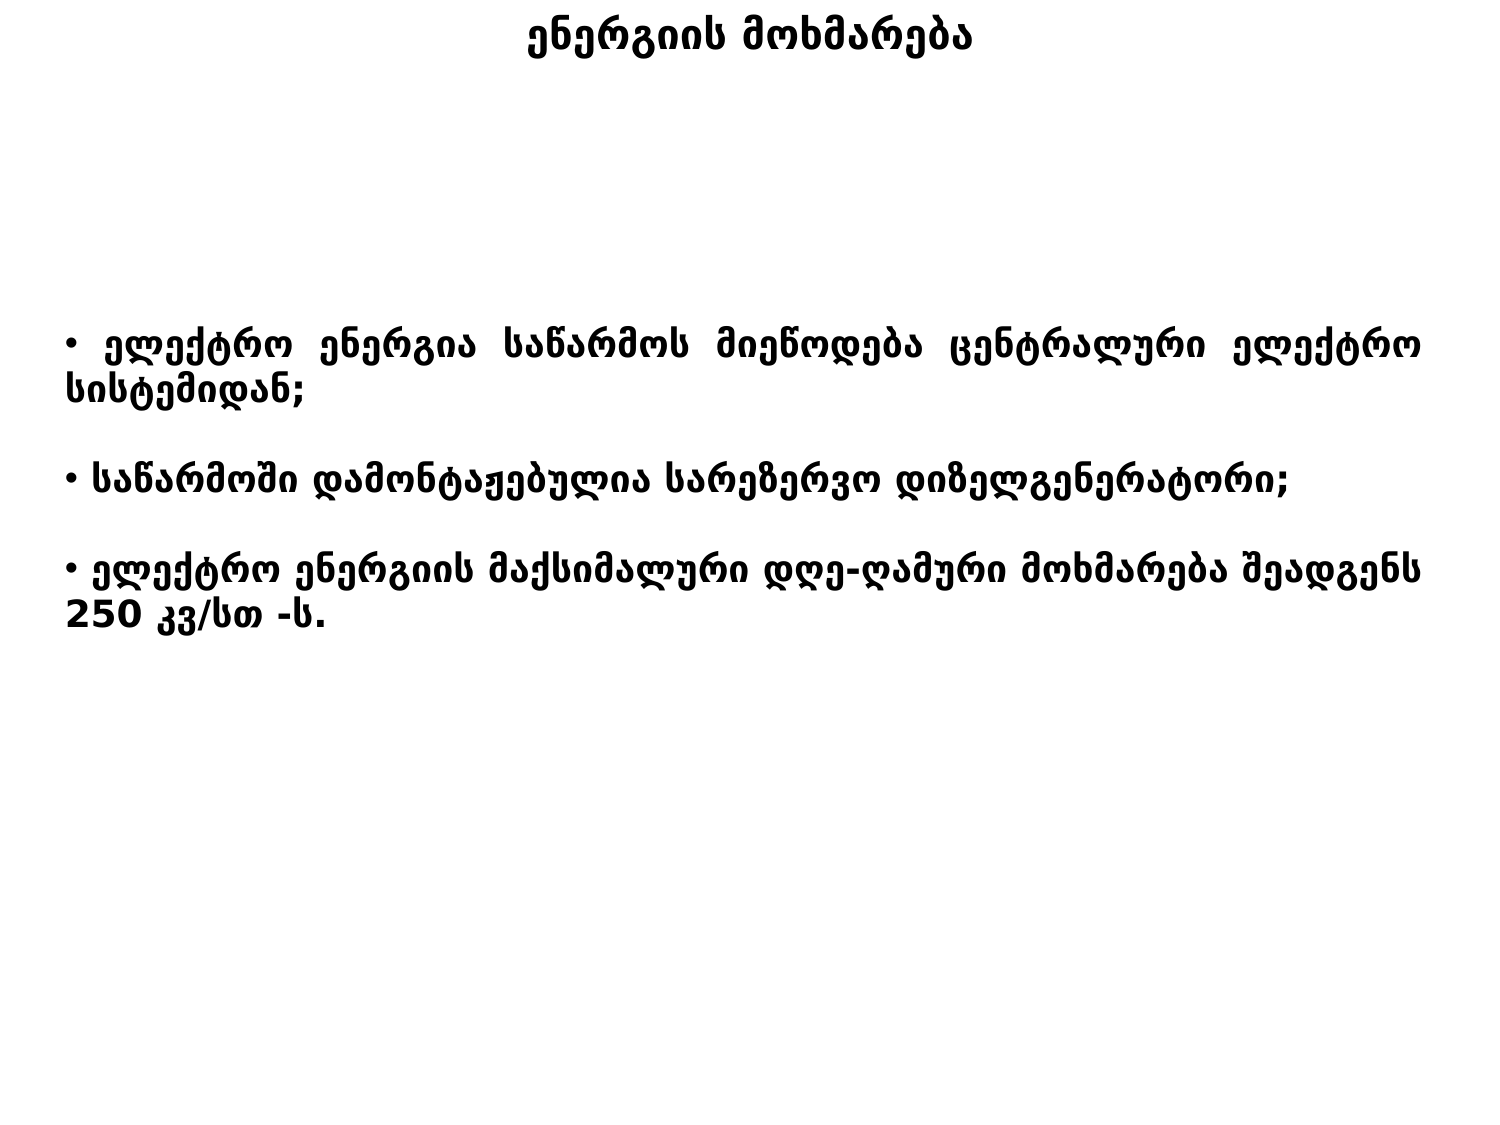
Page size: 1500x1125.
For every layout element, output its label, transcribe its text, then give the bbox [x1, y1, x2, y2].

text_box ელექტრო ენერგია საწარმოს მიეწოდება ცენტრალური ელექტრო სისტემიდან; საწარმოში დამონტაჟებულია სარეზერვო დიზელგენერატორი; ელექტრო ენერგიის მაქსიმალური დღე-ღამური მოხმარება შეადგენს 250 კვ/სთ -ს. [50, 312, 1438, 643]
text_box ენერგიის მოხმარება [0, 0, 1500, 65]
